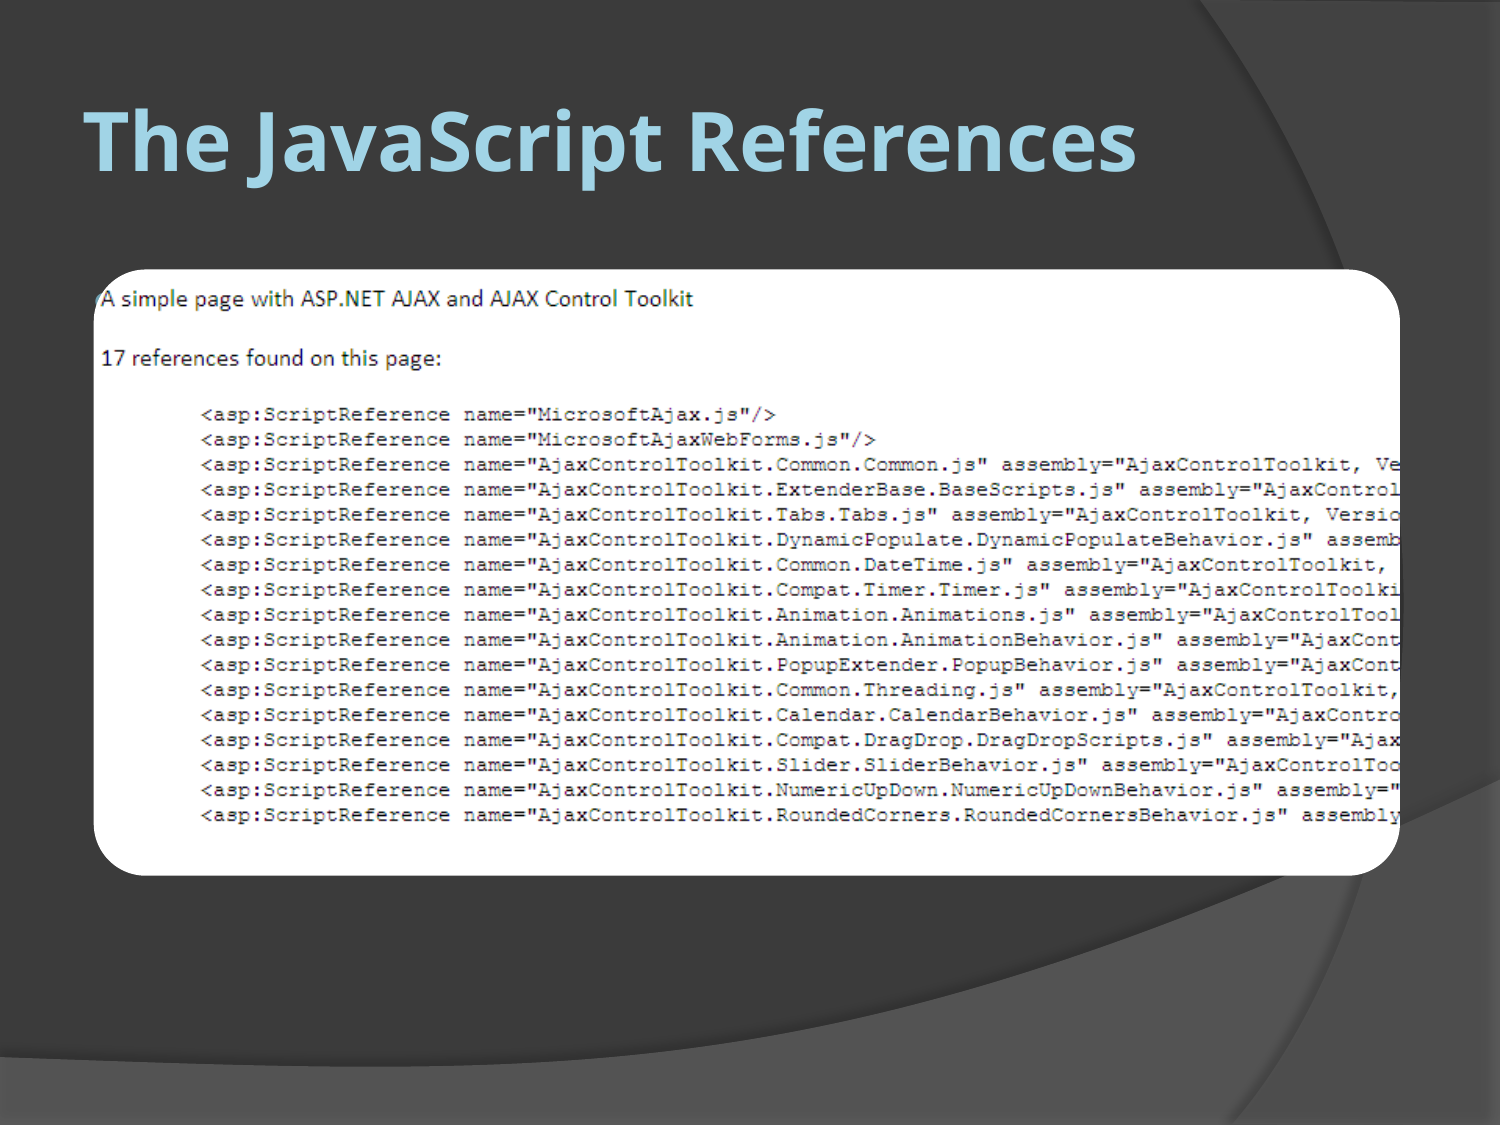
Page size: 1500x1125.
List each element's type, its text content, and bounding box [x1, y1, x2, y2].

picture [93, 269, 1401, 876]
list ScriptReferenceProfiler http://www.codeplex.com/aspnet/Release/ProjectReleases.aspx?ReleaseId=13356 [75, 262, 1325, 1005]
title The JavaScript References [75, 45, 1300, 233]
